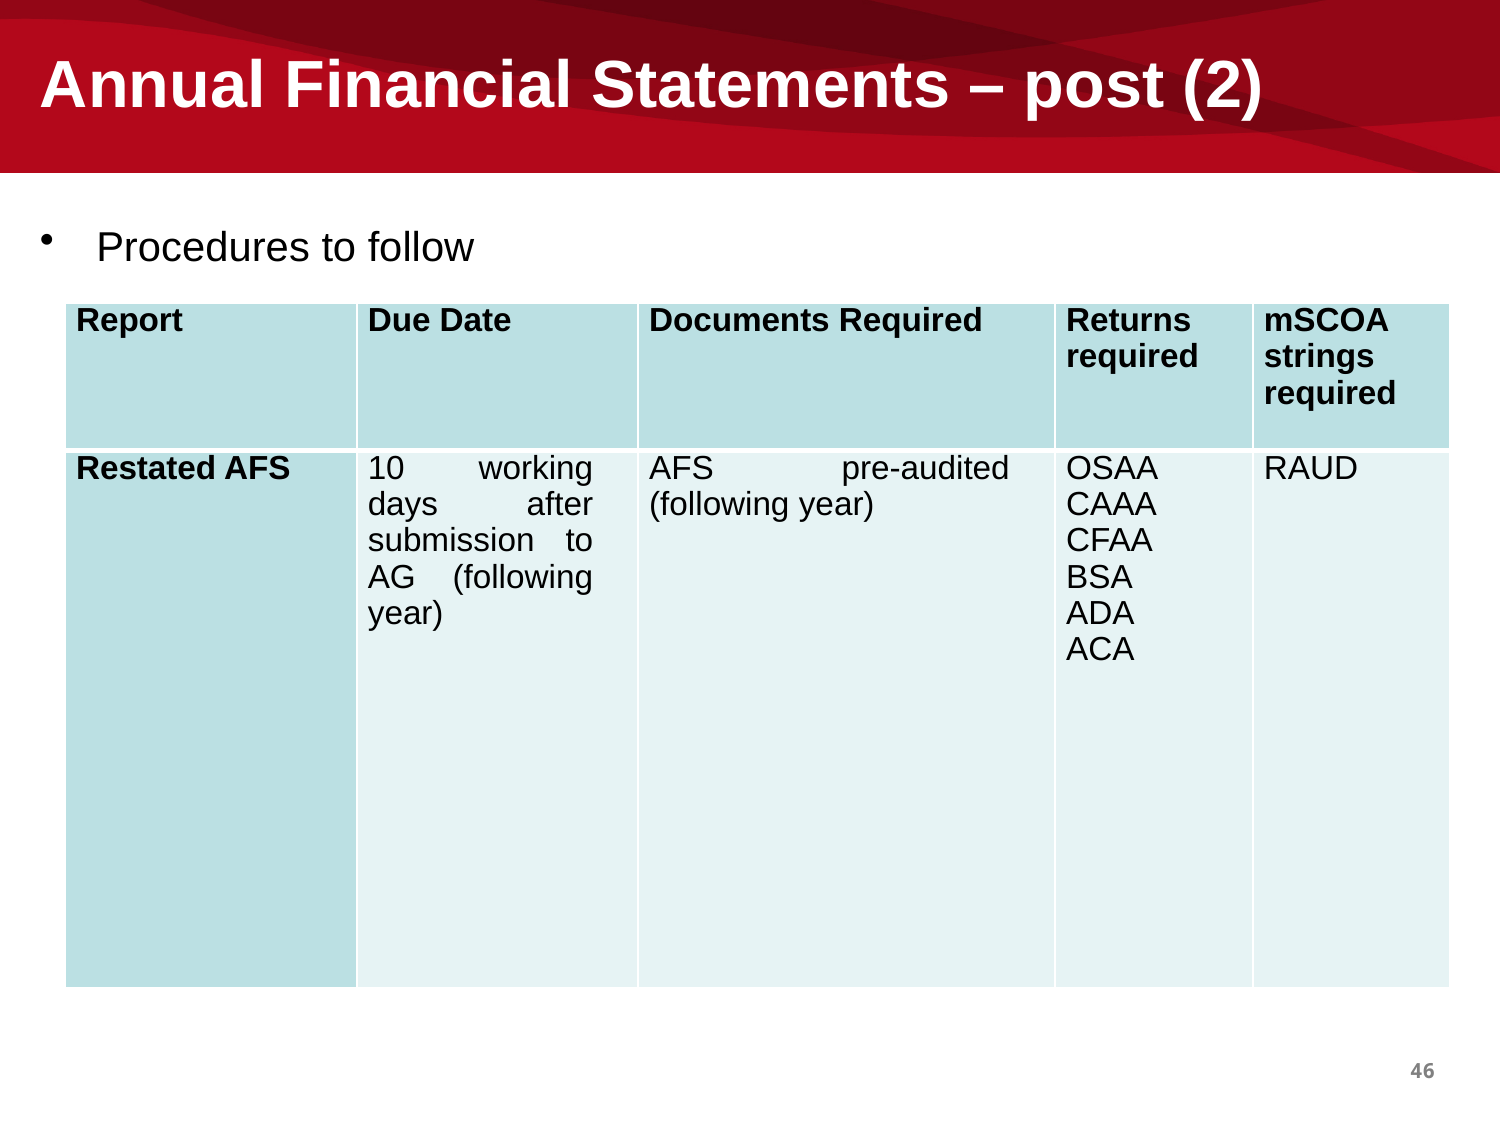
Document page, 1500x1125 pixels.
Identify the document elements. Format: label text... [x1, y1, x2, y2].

table_header Report [66, 304, 356, 448]
table_header Due Date [358, 304, 637, 448]
table_cell 10 working days after submission to AG (following year) [358, 453, 637, 987]
table_cell OSAA CAAA CFAA BSA ADA ACA [1056, 453, 1252, 987]
table_cell AFS pre-audited (following year) [639, 453, 1054, 987]
slide_number 46 [1137, 1050, 1450, 1125]
table_header mSCOA strings required [1254, 304, 1449, 448]
picture [0, 0, 1500, 173]
table_cell RAUD [1254, 453, 1449, 987]
table_cell Restated AFS [66, 453, 356, 987]
list Procedures to follow [24, 212, 1463, 963]
title Annual Financial Statements – post (2) [24, 12, 1300, 150]
table_header Documents Required [639, 304, 1054, 448]
table_header Returns required [1056, 304, 1252, 448]
